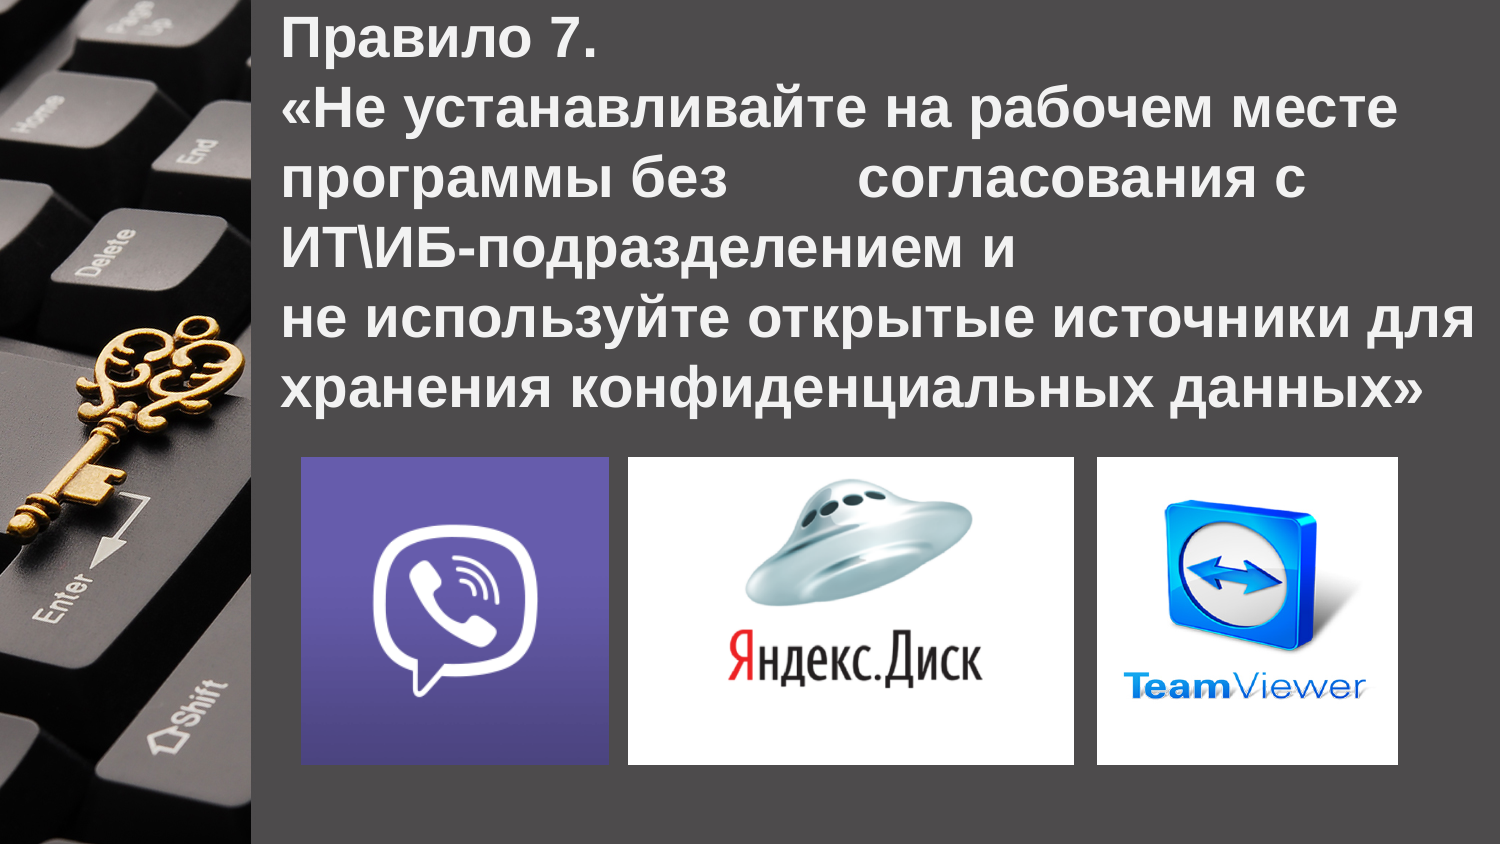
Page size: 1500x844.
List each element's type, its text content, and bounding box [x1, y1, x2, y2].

picture [0, 0, 1500, 844]
title Правило 7. «Не устанавливайте на рабочем месте программы без согласования с ИТ\ИБ-подразделением и не используйте открытые источники для хранения конфиденциальных данных» [265, 20, 1500, 399]
